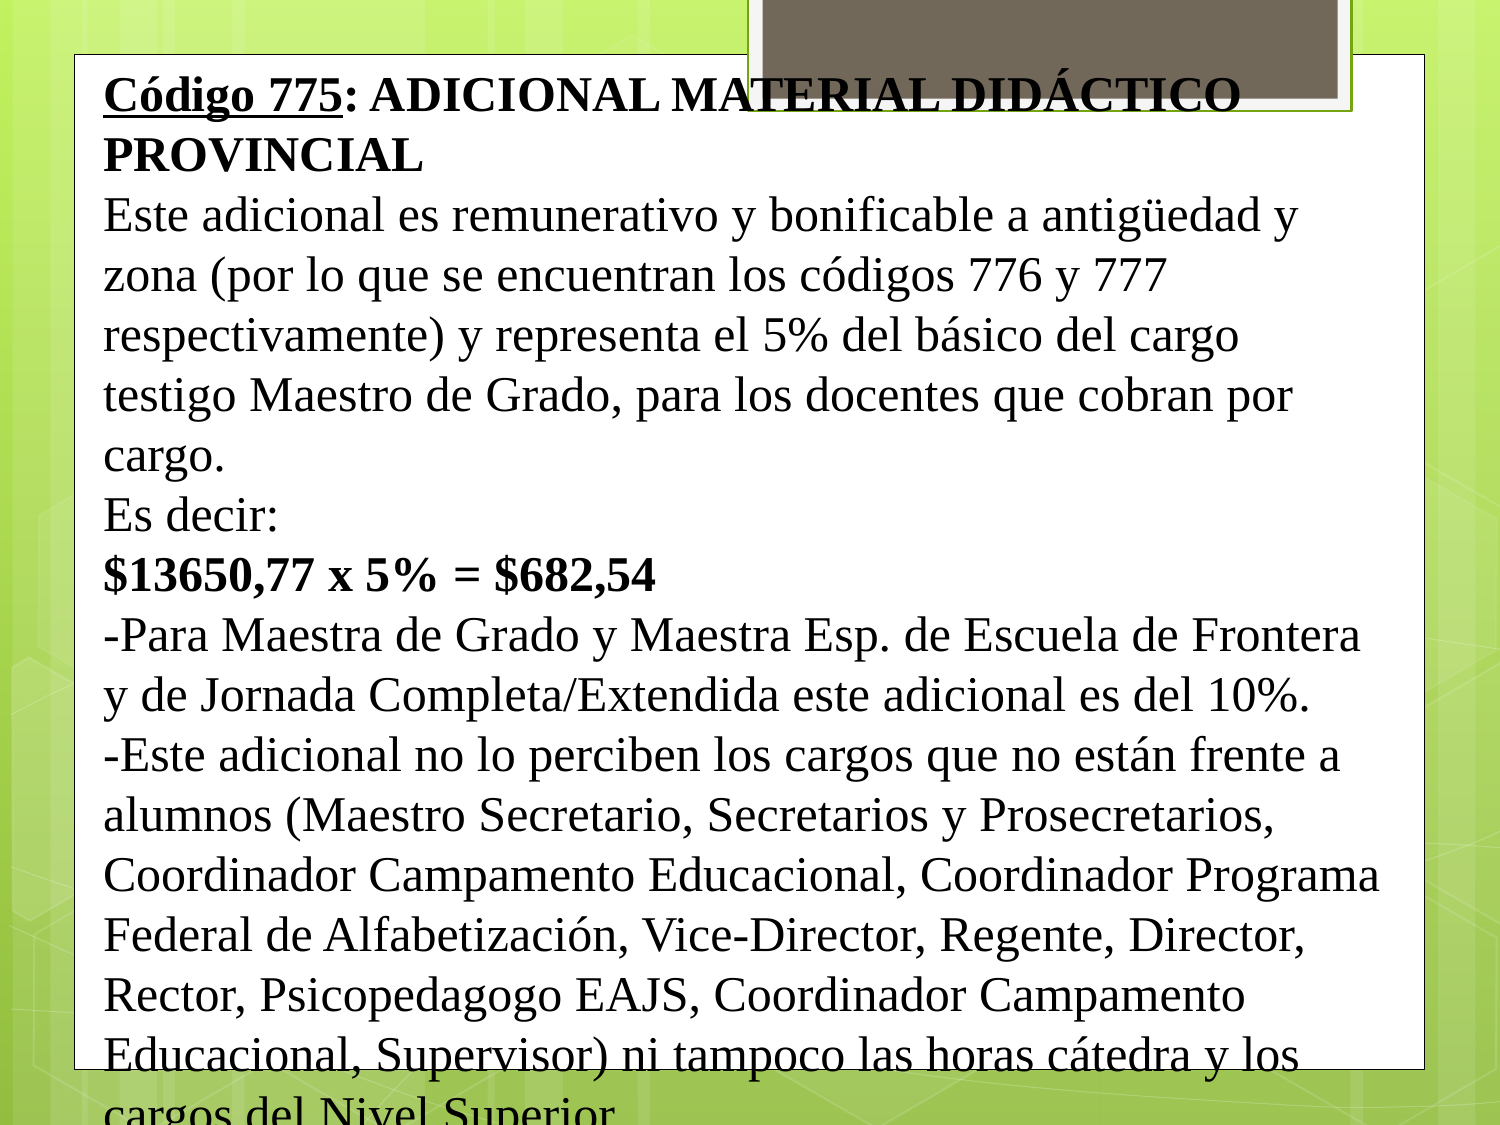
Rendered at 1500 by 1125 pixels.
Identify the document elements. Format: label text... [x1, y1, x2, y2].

text_box Código 775: ADICIONAL MATERIAL DIDÁCTICO PROVINCIAL Este adicional es remunerativo y bonificable a antigüedad y zona (por lo que se encuentran los códigos 776 y 777 respectivamente) y representa el 5% del básico del cargo testigo Maestro de Grado, para los docentes que cobran por cargo. Es decir: $13650,77 x 5% = $682,54 -Para Maestra de Grado y Maestra Esp. de Escuela de Frontera y de Jornada Completa/Extendida este adicional es del 10%. -Este adicional no lo perciben los cargos que no están frente a alumnos (Maestro Secretario, Secretarios y Prosecretarios, Coordinador Campamento Educacional, Coordinador Programa Federal de Alfabetización, Vice-Director, Regente, Director, Rector, Psicopedagogo EAJS, Coordinador Campamento Educacional, Supervisor) ni tampoco las horas cátedra y los cargos del Nivel Superior. [88, 54, 1400, 1125]
